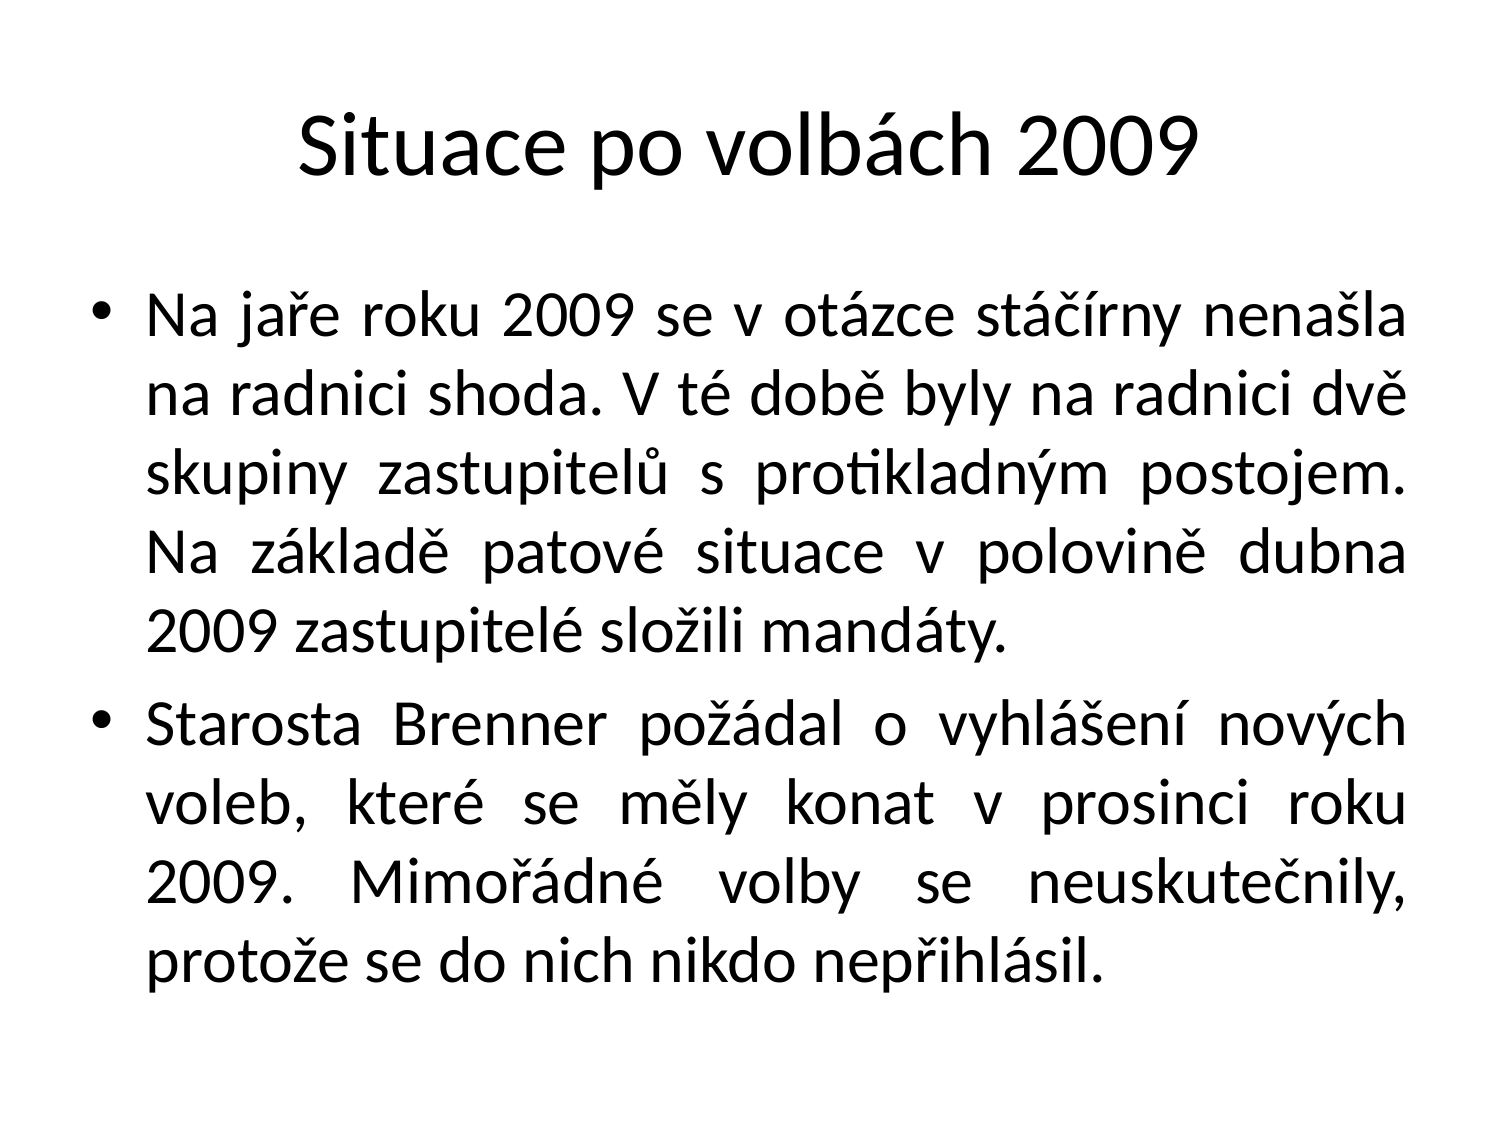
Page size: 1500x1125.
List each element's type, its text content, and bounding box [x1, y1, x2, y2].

list Na jaře roku 2009 se v otázce stáčírny nenašla na radnici shoda. V té době byly na radnici dvě skupiny zastupitelů s protikladným postojem. Na základě patové situace v polovině dubna 2009 zastupitelé složili mandáty. Starosta Brenner požádal o vyhlášení nových voleb, které se měly konat v prosinci roku 2009. Mimořádné volby se neuskutečnily, protože se do nich nikdo nepřihlásil. [75, 262, 1425, 1005]
title Situace po volbách 2009 [75, 45, 1425, 233]
